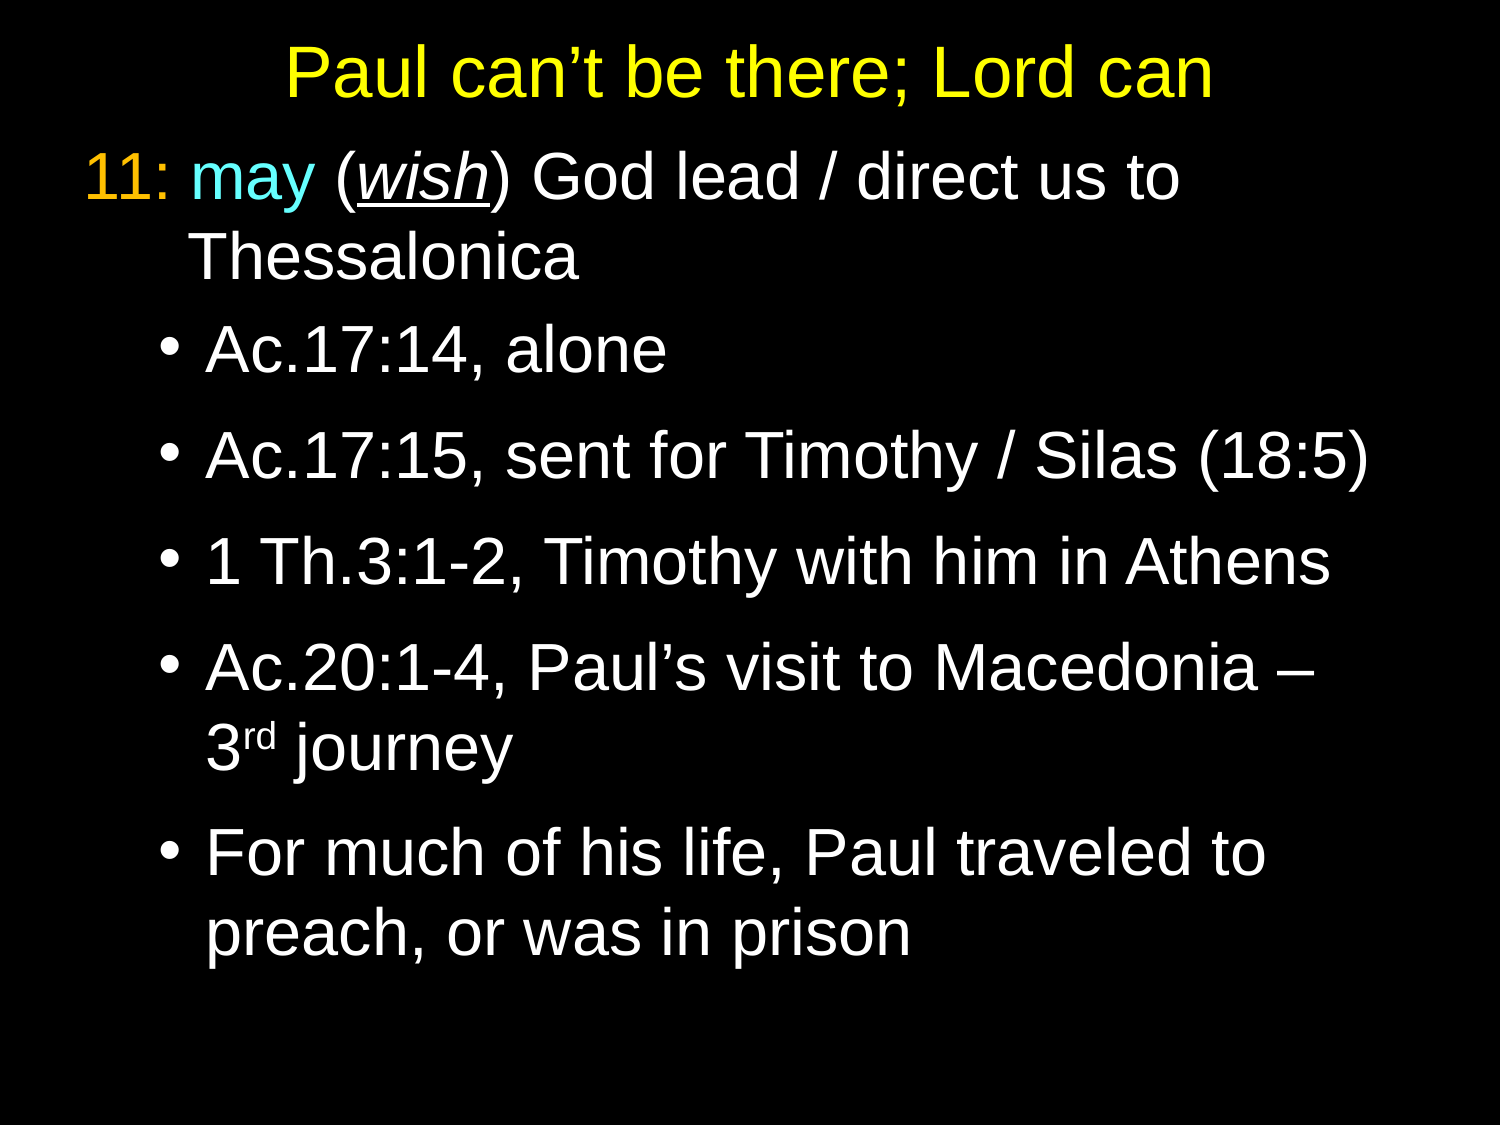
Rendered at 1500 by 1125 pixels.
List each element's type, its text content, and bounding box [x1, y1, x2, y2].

title Paul can’t be there; Lord can [75, 12, 1425, 125]
list 11: may (wish) God lead / direct us to Thessalonica Ac.17:14, alone Ac.17:15, sent for Timothy / Silas (18:5) 1 Th.3:1-2, Timothy with him in Athens Ac.20:1-4, Paul’s visit to Macedonia – 3rd journey For much of his life, Paul traveled to preach, or was in prison [68, 125, 1432, 1050]
